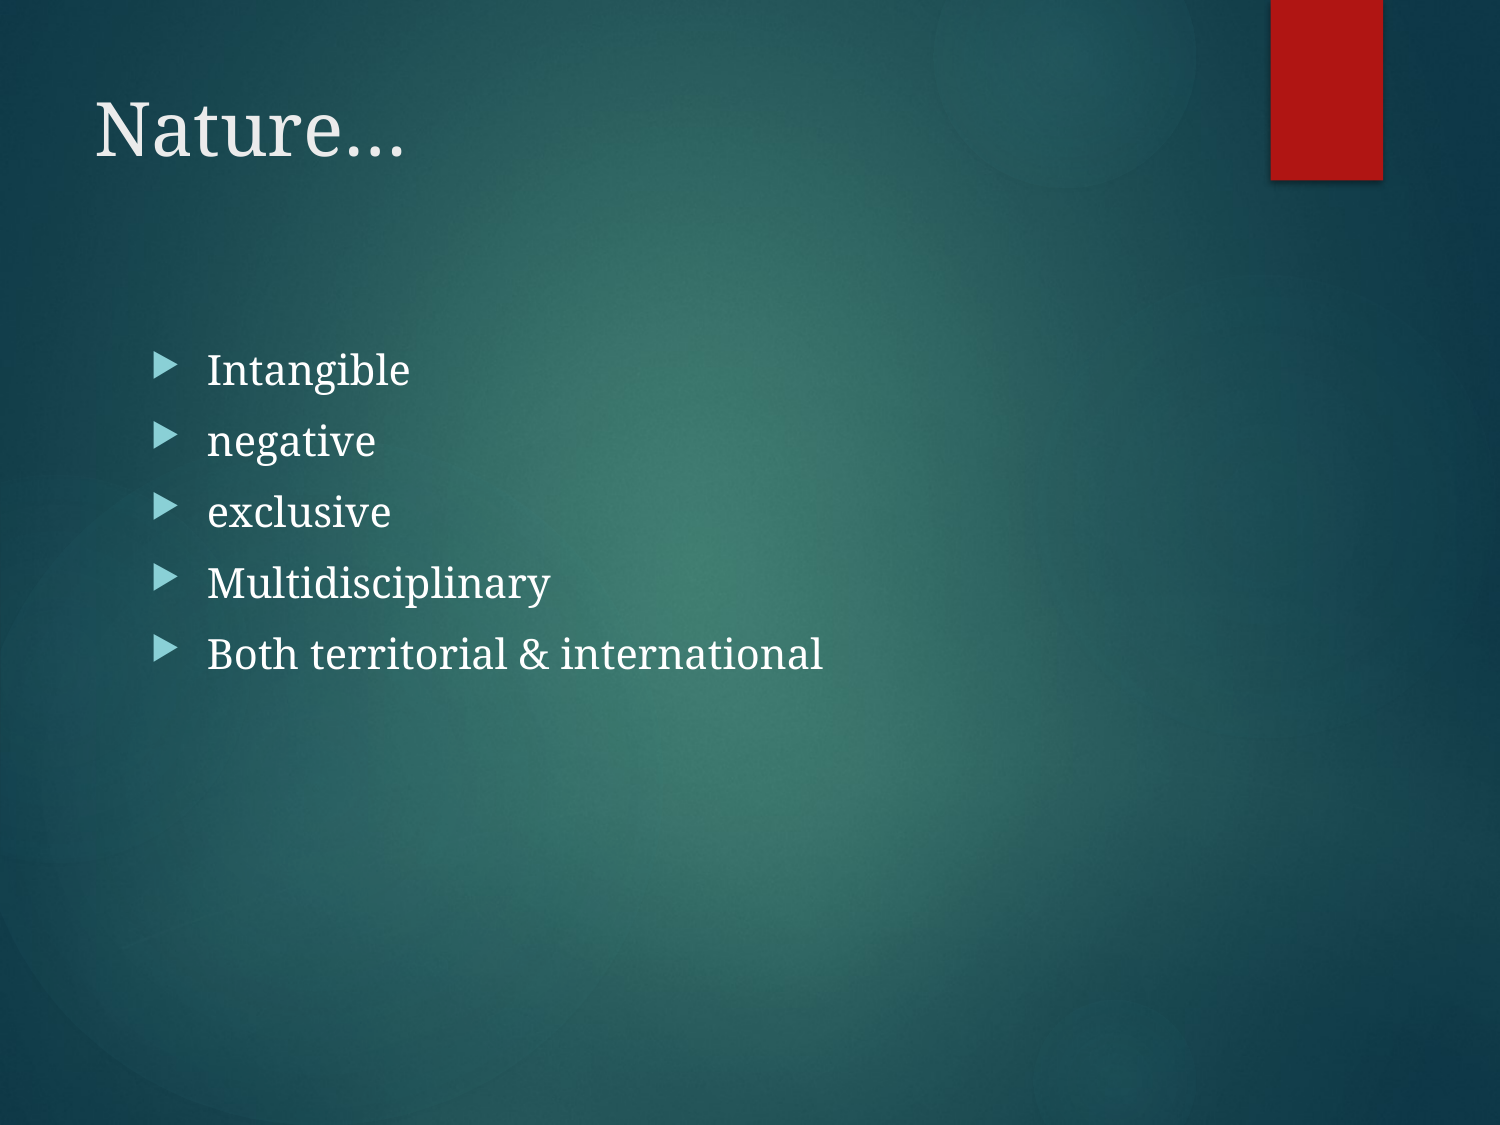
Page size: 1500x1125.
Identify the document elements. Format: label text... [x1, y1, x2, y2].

title Nature… [79, 73, 1238, 305]
picture [0, 0, 1500, 1125]
list Intangible negative exclusive Multidisciplinary Both territorial & international [135, 336, 1237, 1026]
